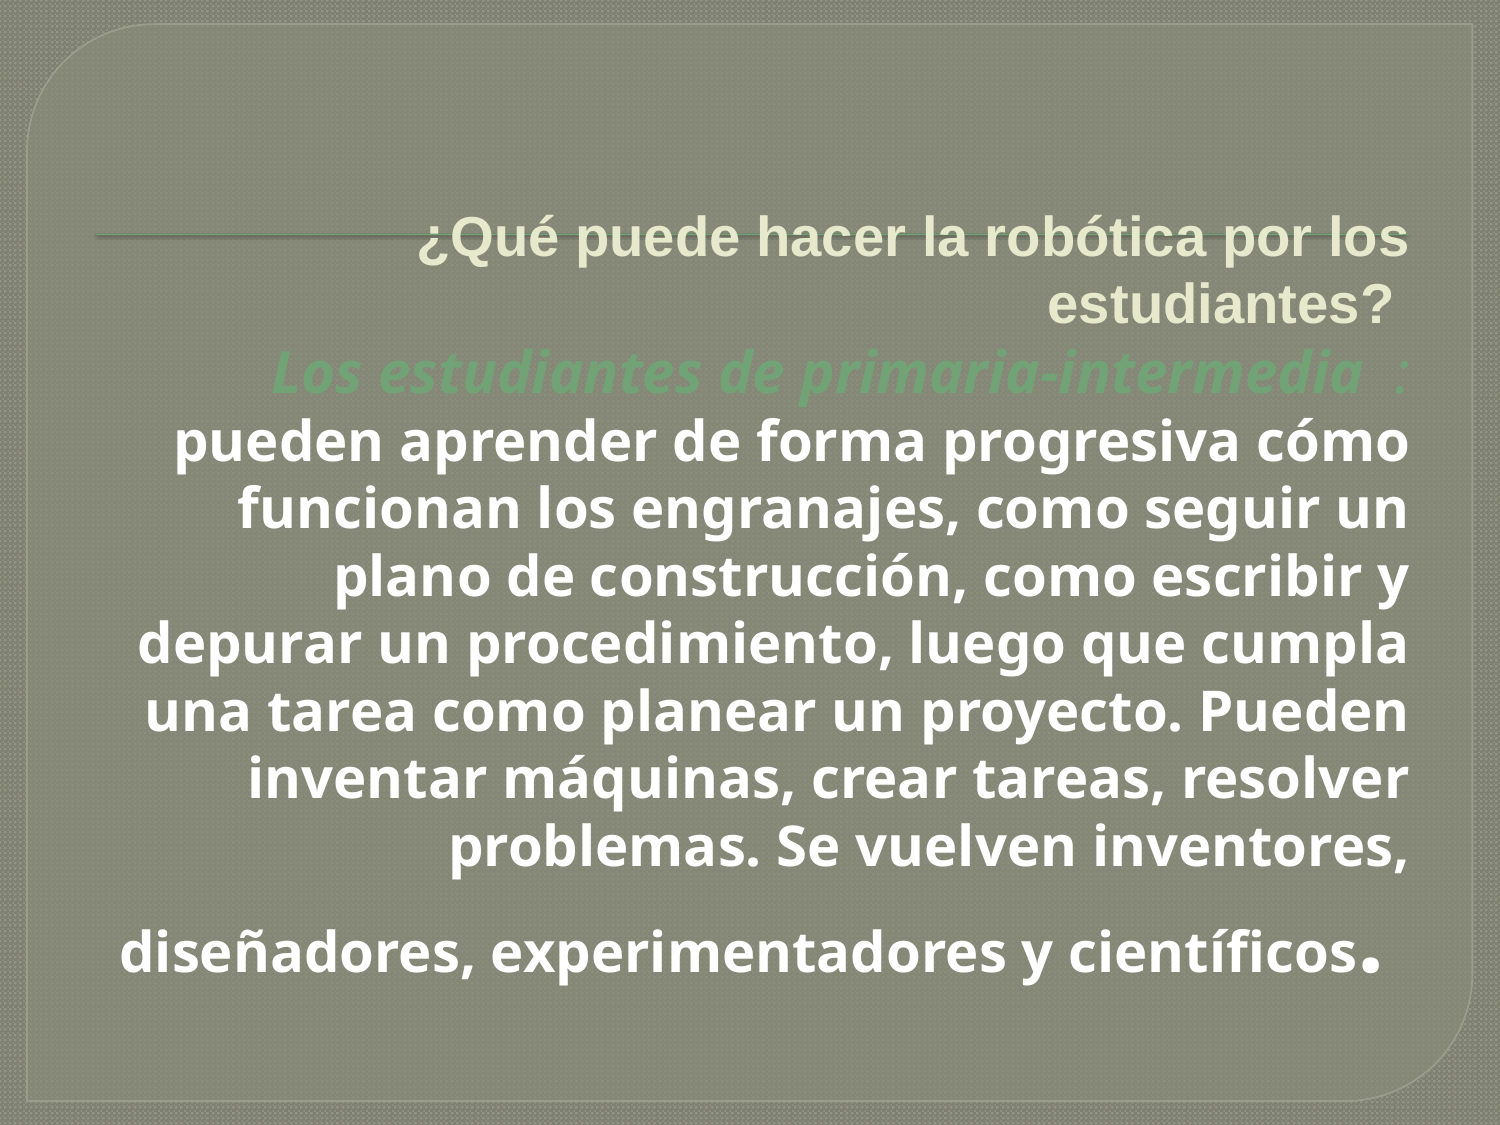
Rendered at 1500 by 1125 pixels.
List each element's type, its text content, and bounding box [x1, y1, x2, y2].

title ¿Qué puede hacer la robótica por los estudiantes? Los estudiantes de primaria-intermedia : pueden aprender de forma progresiva cómo funcionan los engranajes, como seguir un plano de construcción, como escribir y depurar un procedimiento, luego que cumpla una tarea como planear un proyecto. Pueden inventar máquinas, crear tareas, resolver problemas. Se vuelven inventores, diseñadores, experimentadores y científicos. [75, 43, 1425, 1000]
